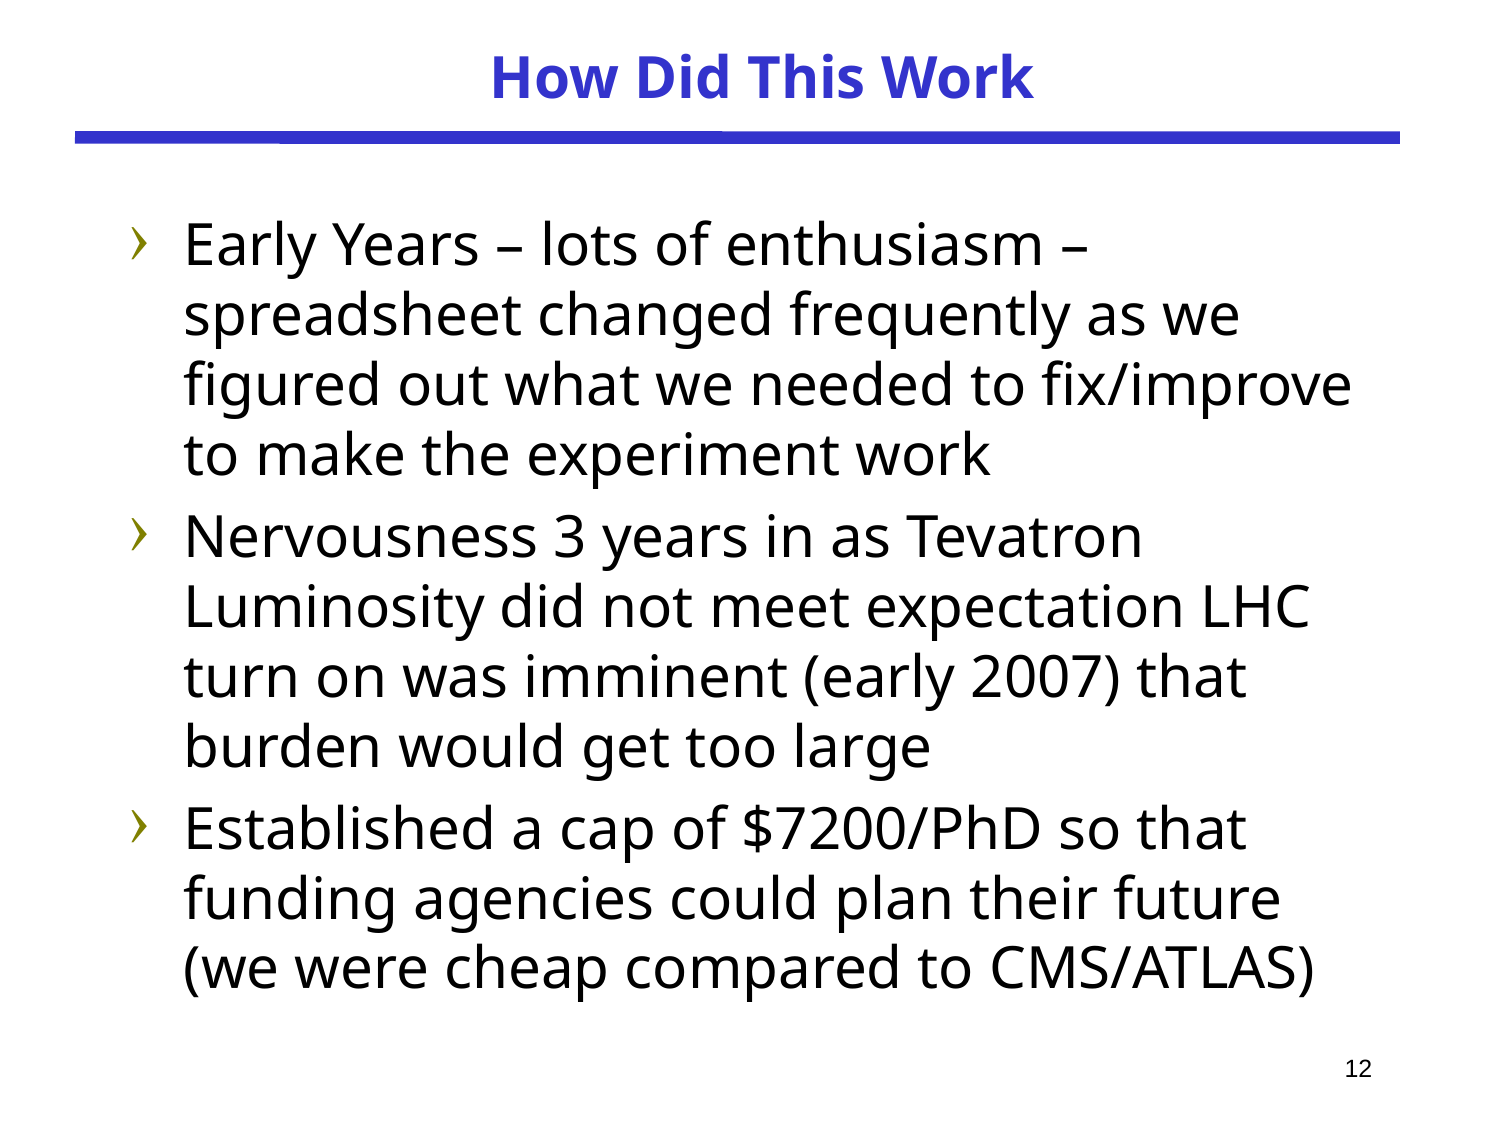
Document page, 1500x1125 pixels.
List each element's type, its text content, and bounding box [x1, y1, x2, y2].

title How Did This Work [174, 24, 1351, 126]
list Early Years – lots of enthusiasm – spreadsheet changed frequently as we figured out what we needed to fix/improve to make the experiment work Nervousness 3 years in as Tevatron Luminosity did not meet expectation LHC turn on was imminent (early 2007) that burden would get too large Established a cap of $7200/PhD so that funding agencies could plan their future (we were cheap compared to CMS/ATLAS) [112, 199, 1401, 976]
slide_number 12 [1224, 1044, 1388, 1120]
